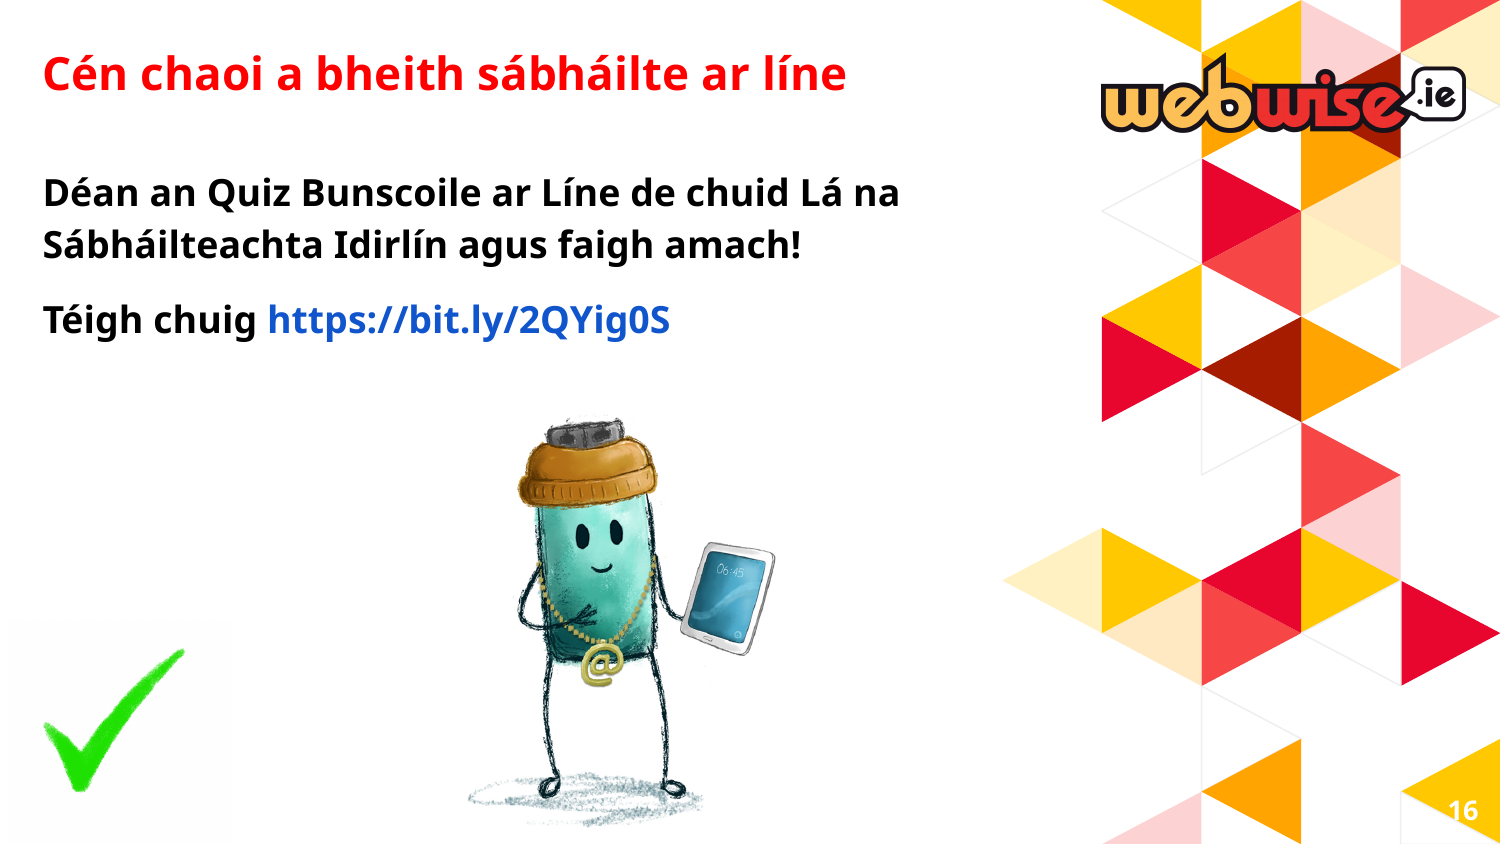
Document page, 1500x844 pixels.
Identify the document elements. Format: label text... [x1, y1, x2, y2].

slide_number 16 [1403, 779, 1494, 844]
picture [1101, 51, 1467, 133]
text_box Cén chaoi a bheith sábháilte ar líne Déan an Quiz Bunscoile ar Líne de chuid Lá na Sábháilteachta Idirlín agus faigh amach! Téigh chuig https://bit.ly/2QYig0S [27, 21, 1073, 529]
picture [466, 411, 777, 828]
picture [6, 619, 231, 844]
